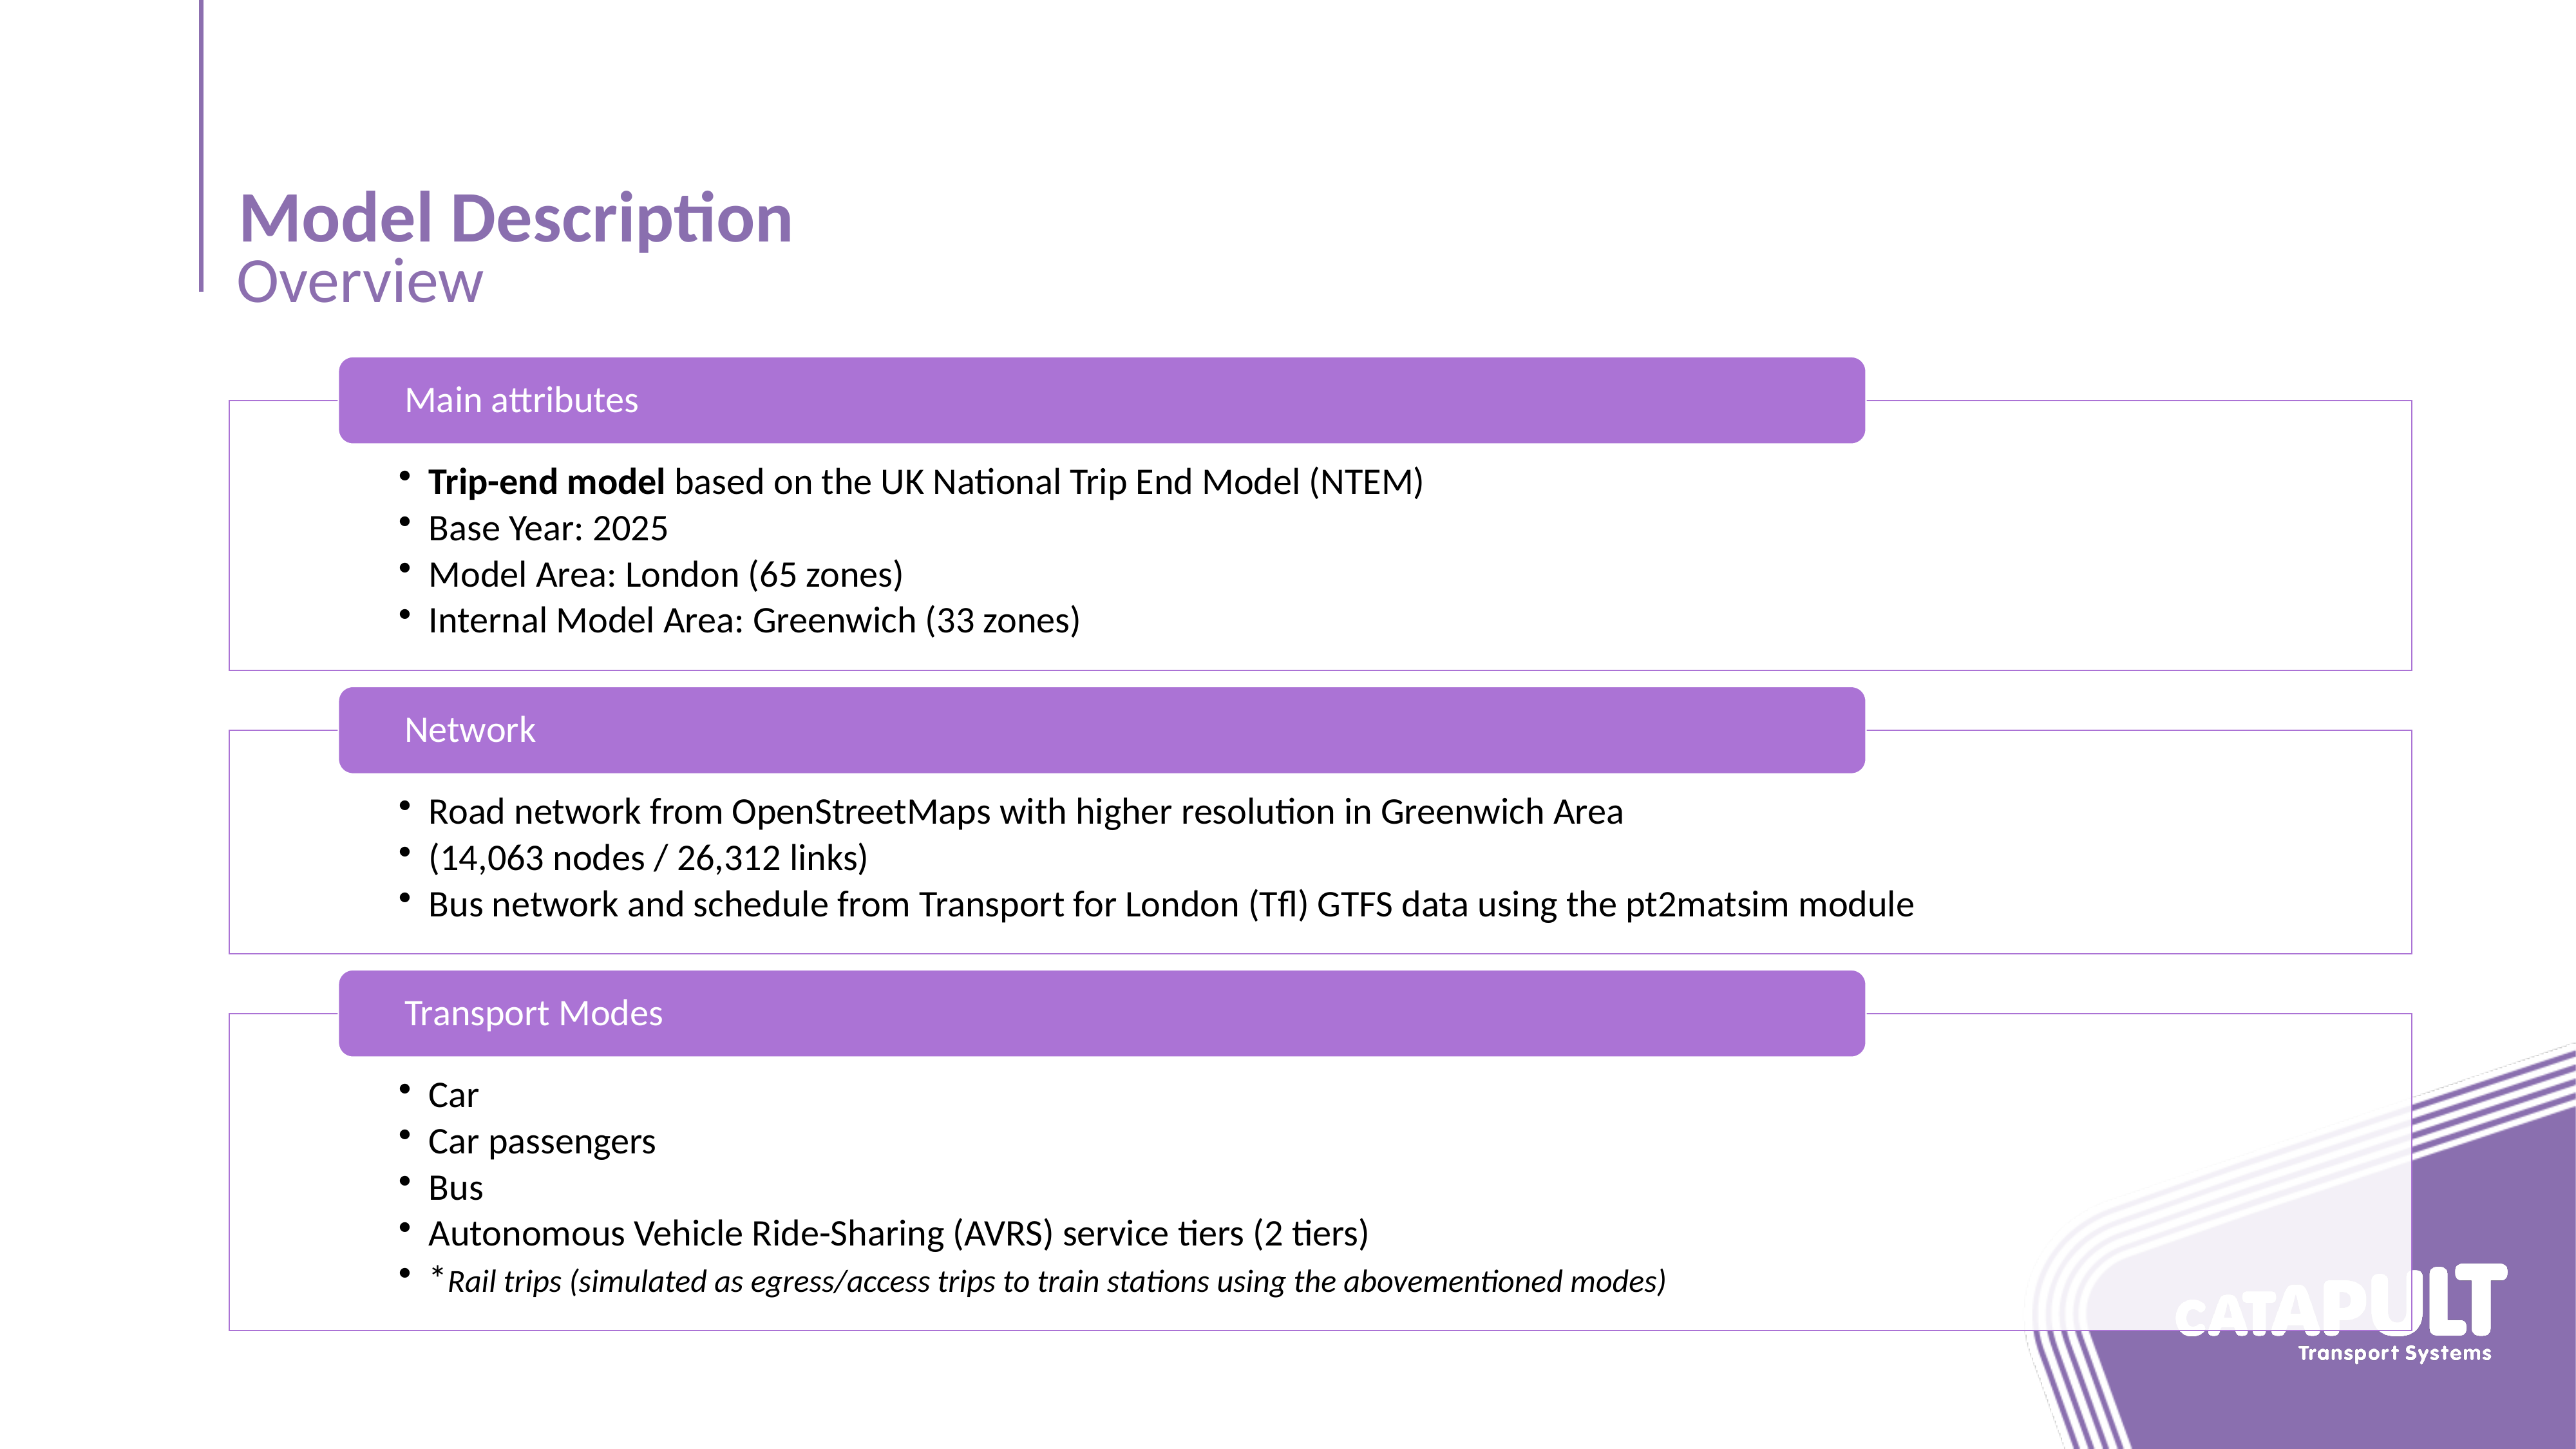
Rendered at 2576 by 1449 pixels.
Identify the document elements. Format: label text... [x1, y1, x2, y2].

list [229, 345, 2412, 1342]
picture [1999, 1030, 2576, 1449]
list Model Description [229, 175, 1685, 227]
list Overview [227, 242, 1685, 294]
